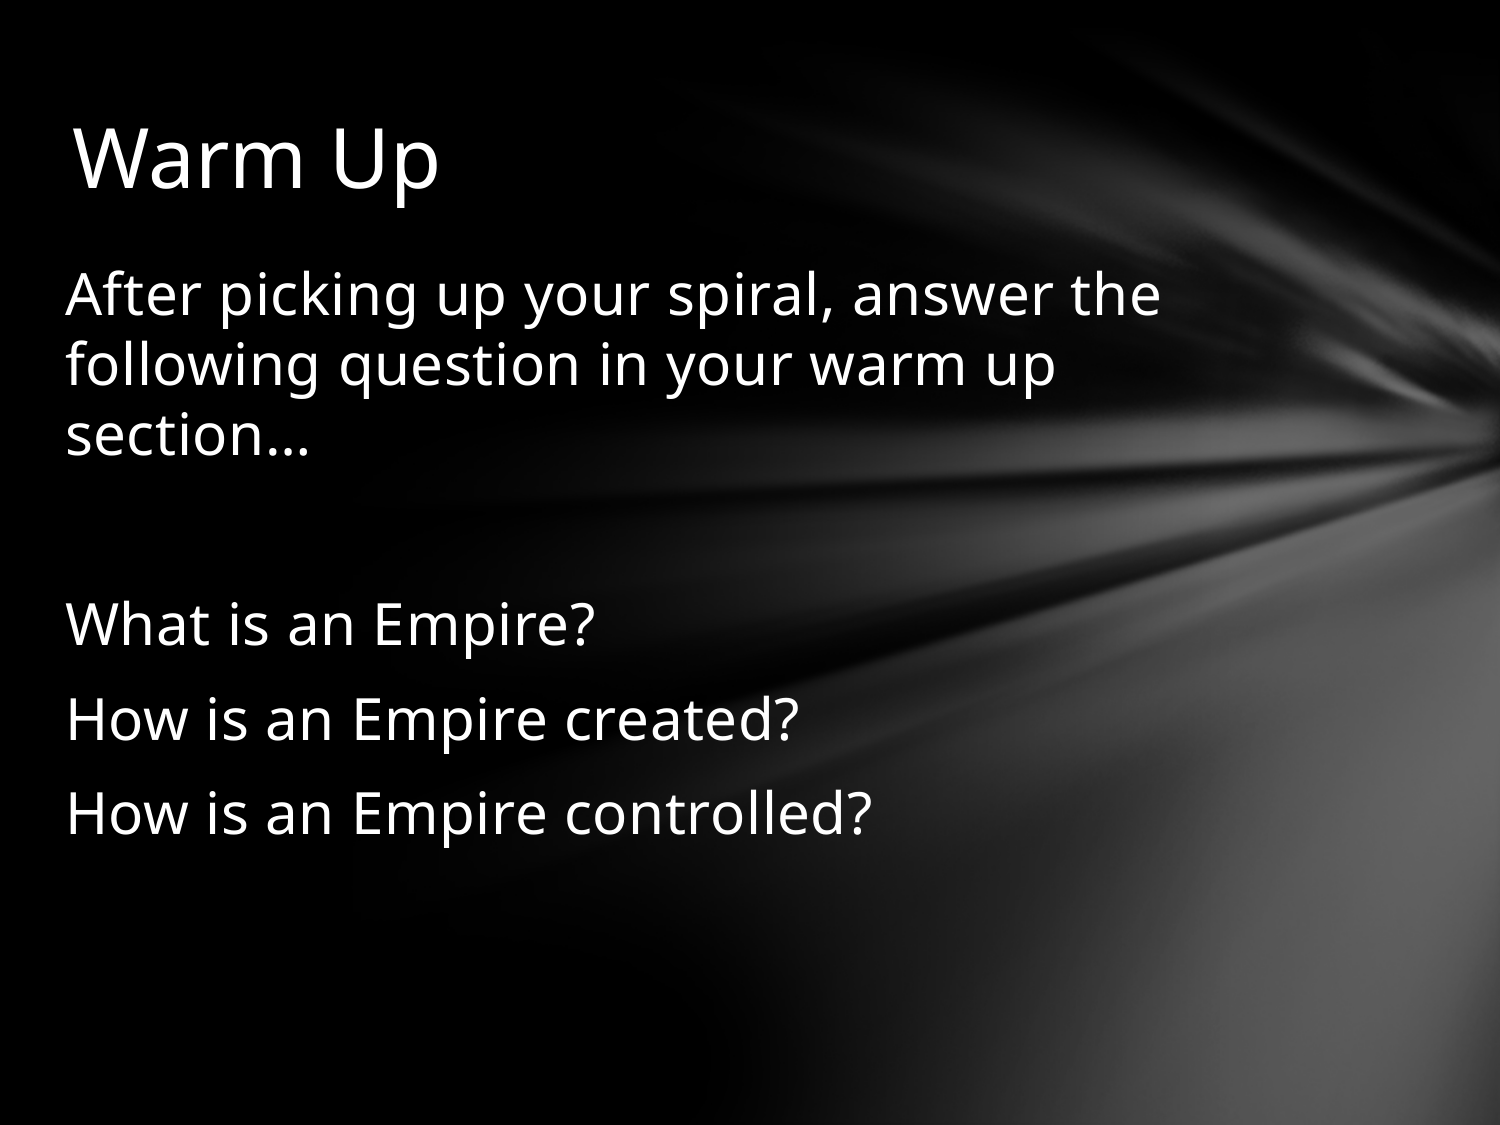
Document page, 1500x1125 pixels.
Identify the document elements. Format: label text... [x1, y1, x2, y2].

list After picking up your spiral, answer the following question in your warm up section… What is an Empire? How is an Empire created? How is an Empire controlled? [50, 249, 1310, 1025]
title Warm Up [57, 37, 1318, 213]
